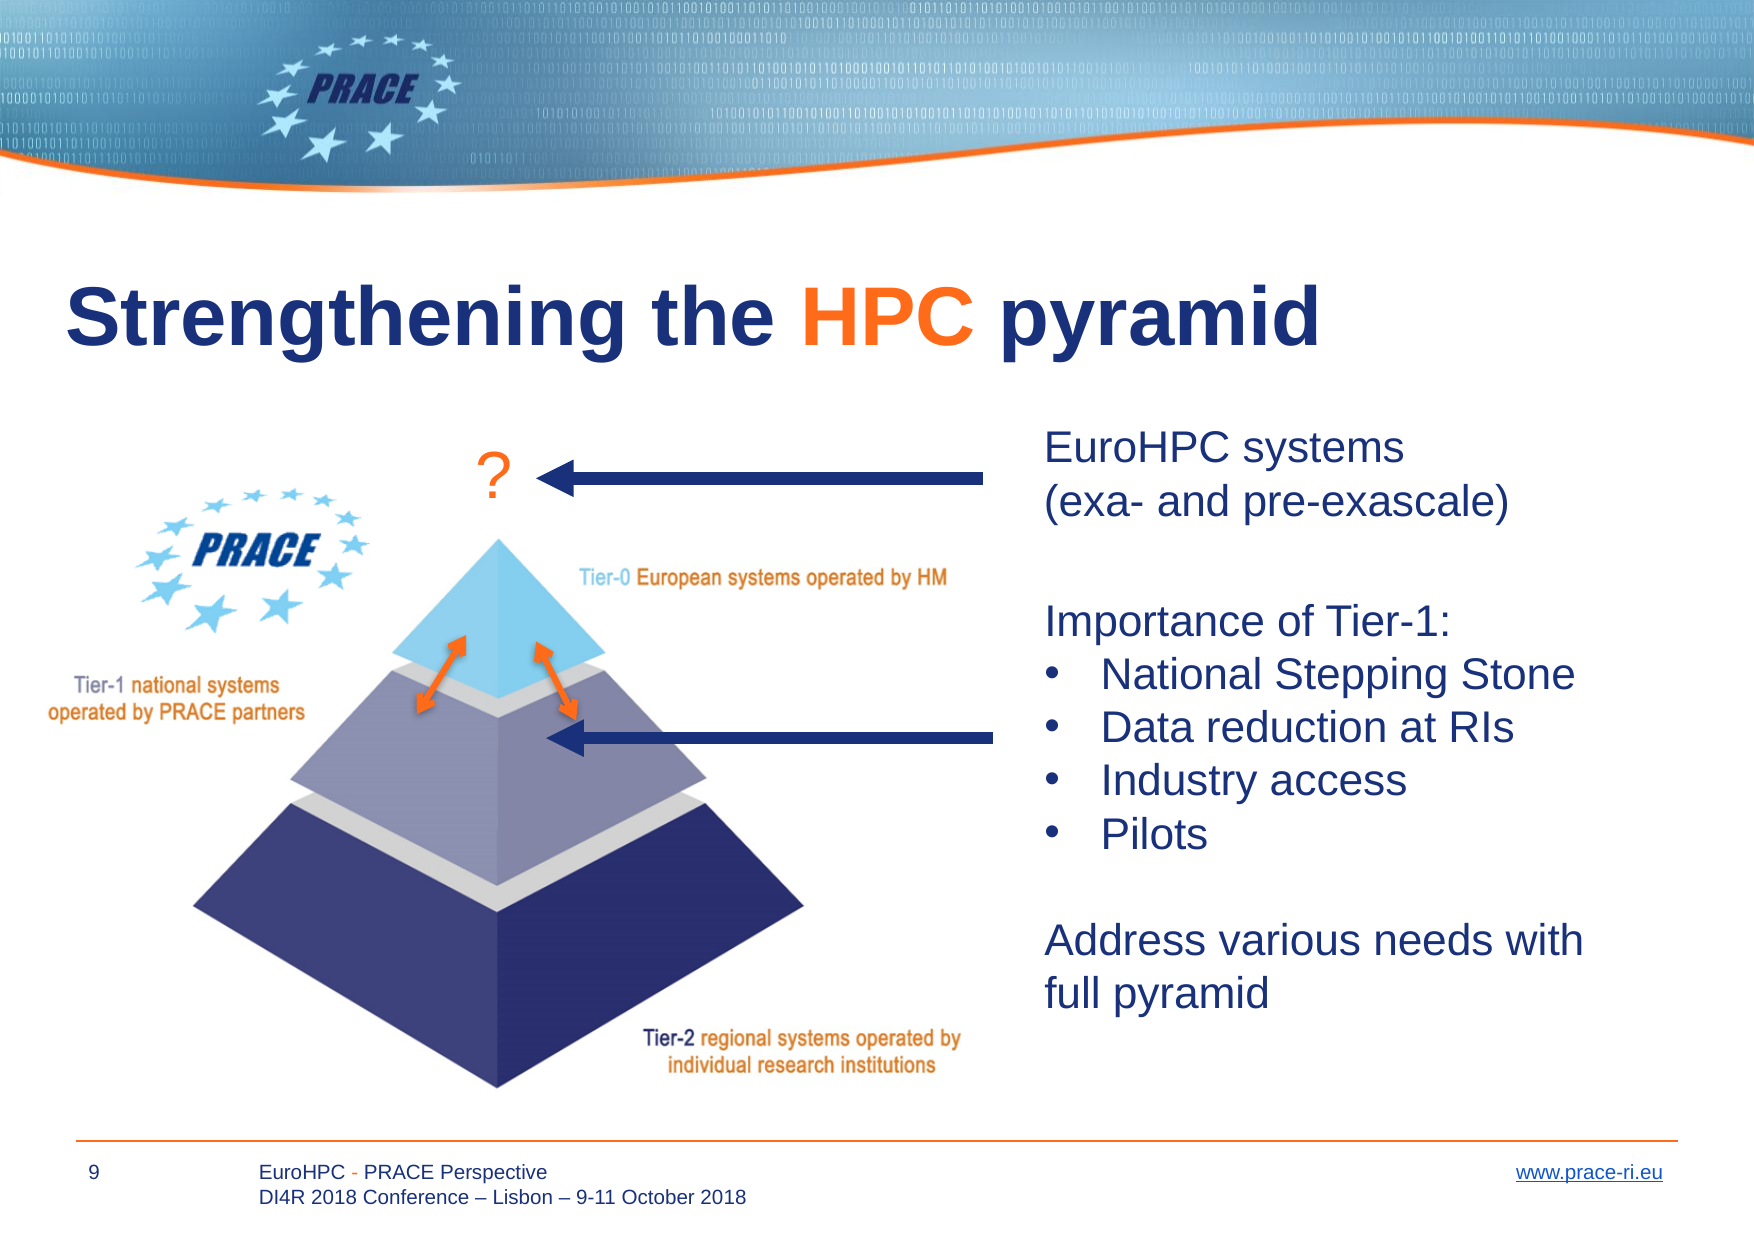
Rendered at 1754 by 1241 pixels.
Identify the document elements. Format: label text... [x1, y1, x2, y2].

title Strengthening the HPC pyramid [50, 230, 1669, 378]
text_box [535, 641, 577, 721]
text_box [416, 634, 467, 715]
picture [0, 0, 1754, 198]
text_box ? [460, 424, 528, 489]
picture [38, 472, 966, 1093]
text_box EuroHPC systems (exa- and pre-exascale) [1029, 411, 1526, 533]
text_box Importance of Tier-1: National Stepping Stone Data reduction at RIs Industry access Pilots Address various needs with full pyramid [1029, 584, 1600, 1025]
